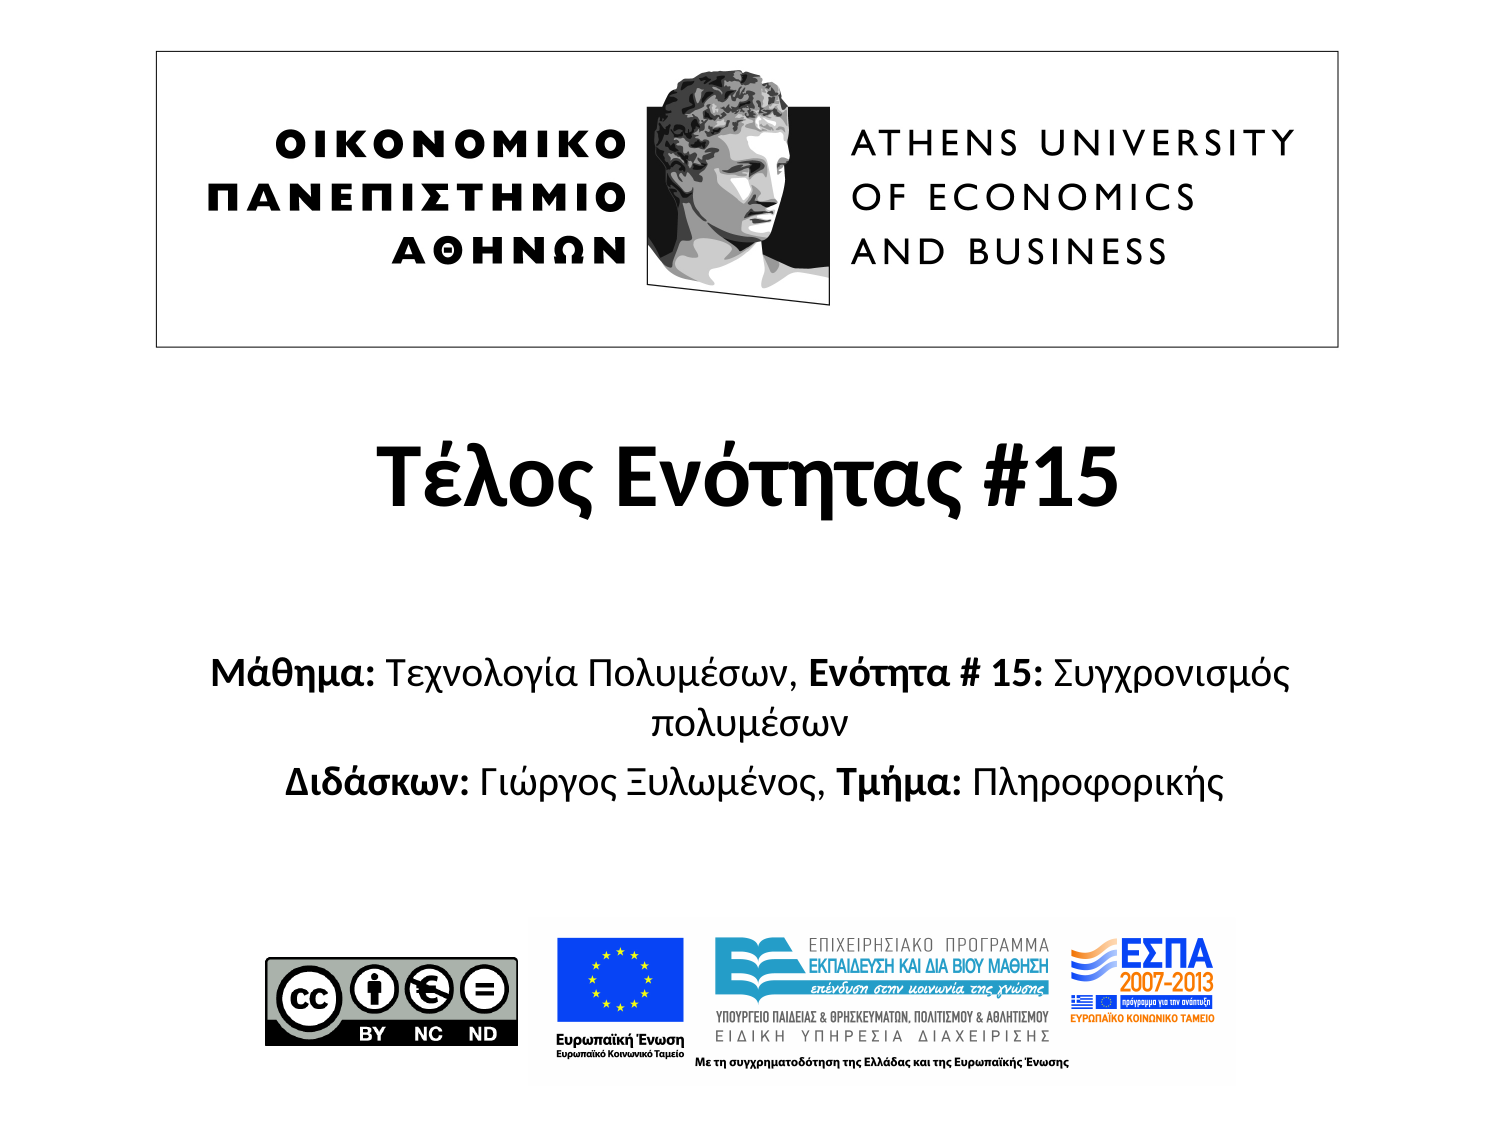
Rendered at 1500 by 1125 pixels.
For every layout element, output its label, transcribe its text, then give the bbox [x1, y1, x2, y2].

picture [265, 957, 518, 1046]
title Τέλος Ενότητας #15 [112, 349, 1388, 591]
subtitle Μάθημα: Τεχνολογία Πολυμέσων, Ενότητα # 15: Συγχρονισμός πολυμέσων Διδάσκων: Γιώργος Ξυλωμένος, Τμήμα: Πληροφορικής [112, 637, 1388, 925]
picture [147, 42, 1347, 349]
picture [528, 916, 1237, 1086]
